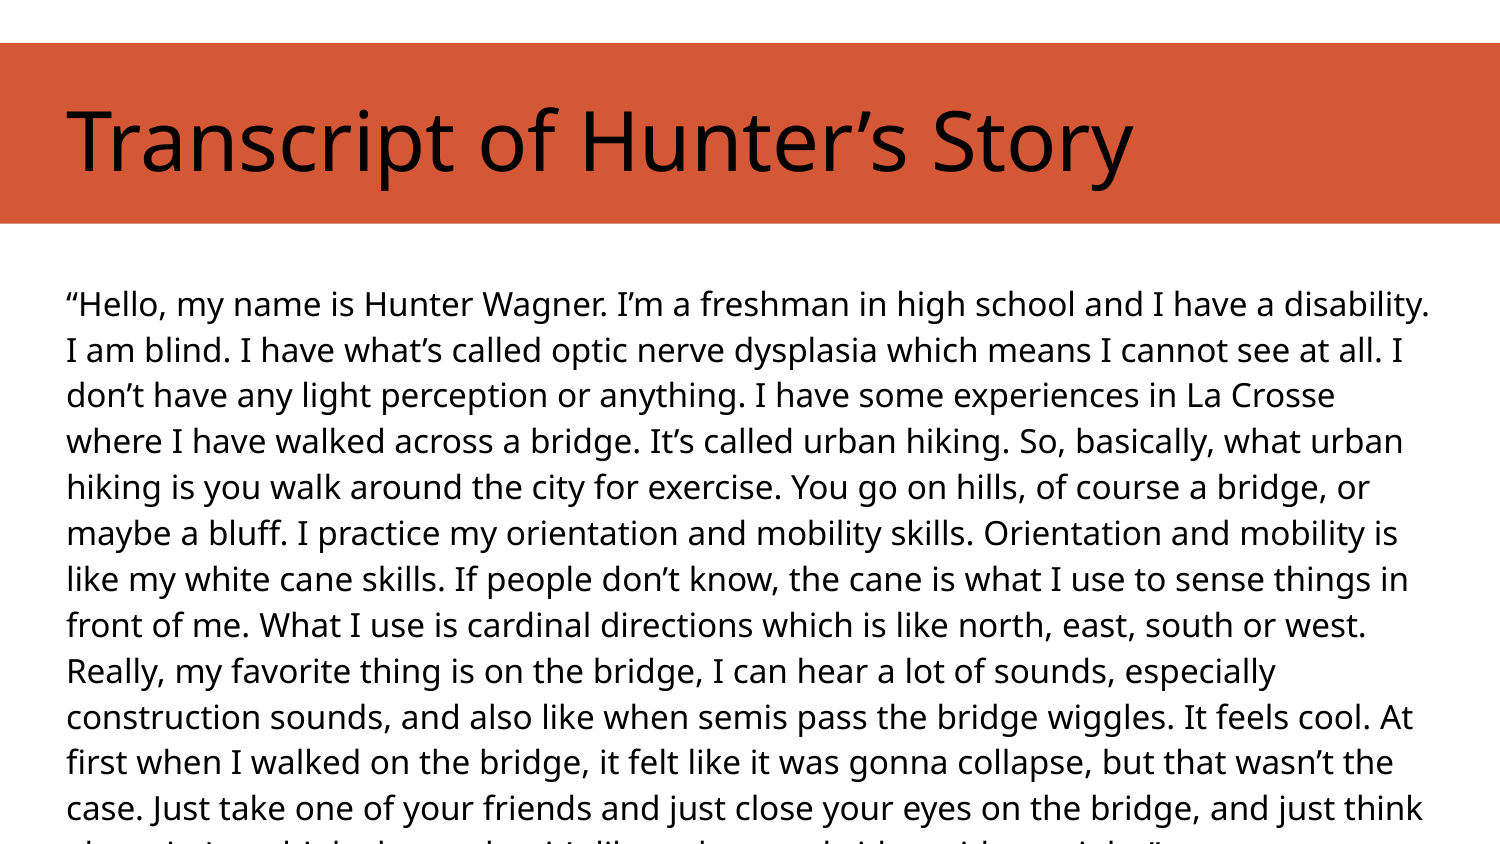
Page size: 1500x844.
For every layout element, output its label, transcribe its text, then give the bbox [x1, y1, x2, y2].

list “Hello, my name is Hunter Wagner. I’m a freshman in high school and I have a disability. I am blind. I have what’s called optic nerve dysplasia which means I cannot see at all. I don’t have any light perception or anything. I have some experiences in La Crosse where I have walked across a bridge. It’s called urban hiking. So, basically, what urban hiking is you walk around the city for exercise. You go on hills, of course a bridge, or maybe a bluff. I practice my orientation and mobility skills. Orientation and mobility is like my white cane skills. If people don’t know, the cane is what I use to sense things in front of me. What I use is cardinal directions which is like north, east, south or west. Really, my favorite thing is on the bridge, I can hear a lot of sounds, especially construction sounds, and also like when semis pass the bridge wiggles. It feels cool. At first when I walked on the bridge, it felt like it was gonna collapse, but that wasn’t the case. Just take one of your friends and just close your eyes on the bridge, and just think about it. Just think about what it’s like to be on a bridge without sight.” [51, 261, 1449, 823]
title Transcript of Hunter’s Story [51, 72, 1449, 167]
text_box [0, 42, 1500, 224]
